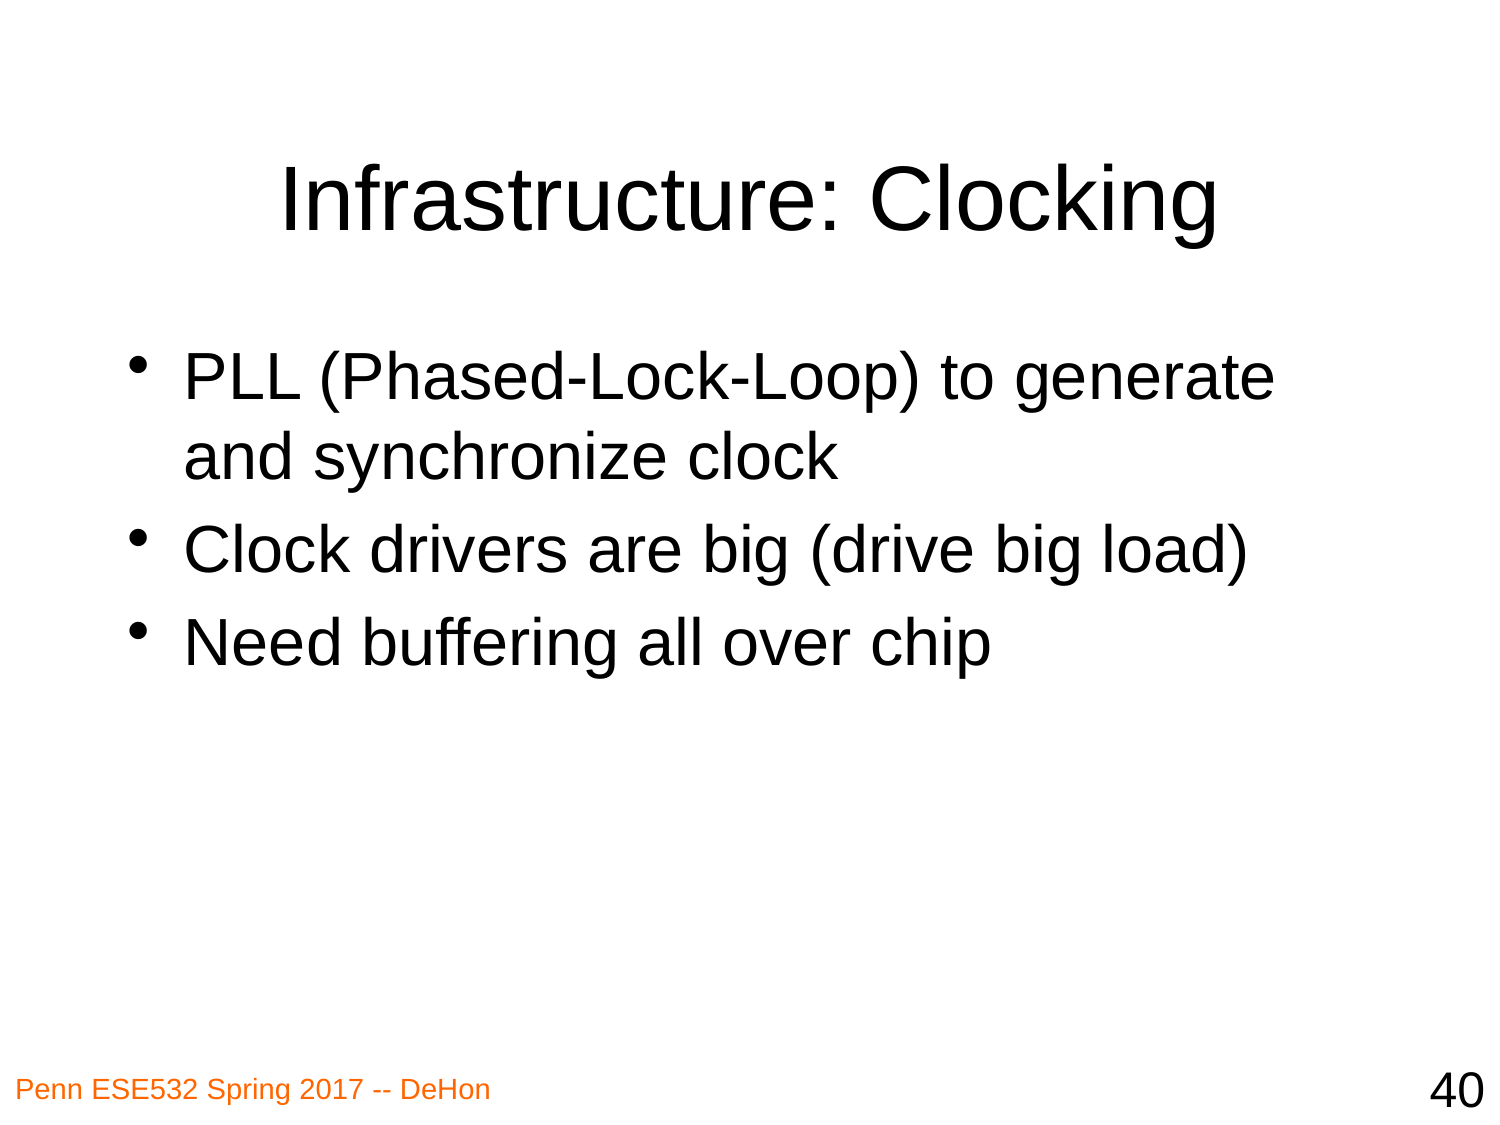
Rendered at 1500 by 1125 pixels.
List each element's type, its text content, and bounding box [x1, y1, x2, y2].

title Infrastructure: Clocking [112, 99, 1388, 288]
list PLL (Phased-Lock-Loop) to generate and synchronize clock Clock drivers are big (drive big load) Need buffering all over chip [112, 324, 1388, 1001]
slide_number 40 [1187, 1049, 1500, 1125]
slide_number Penn ESE532 Spring 2017 -- DeHon [0, 1062, 576, 1125]
